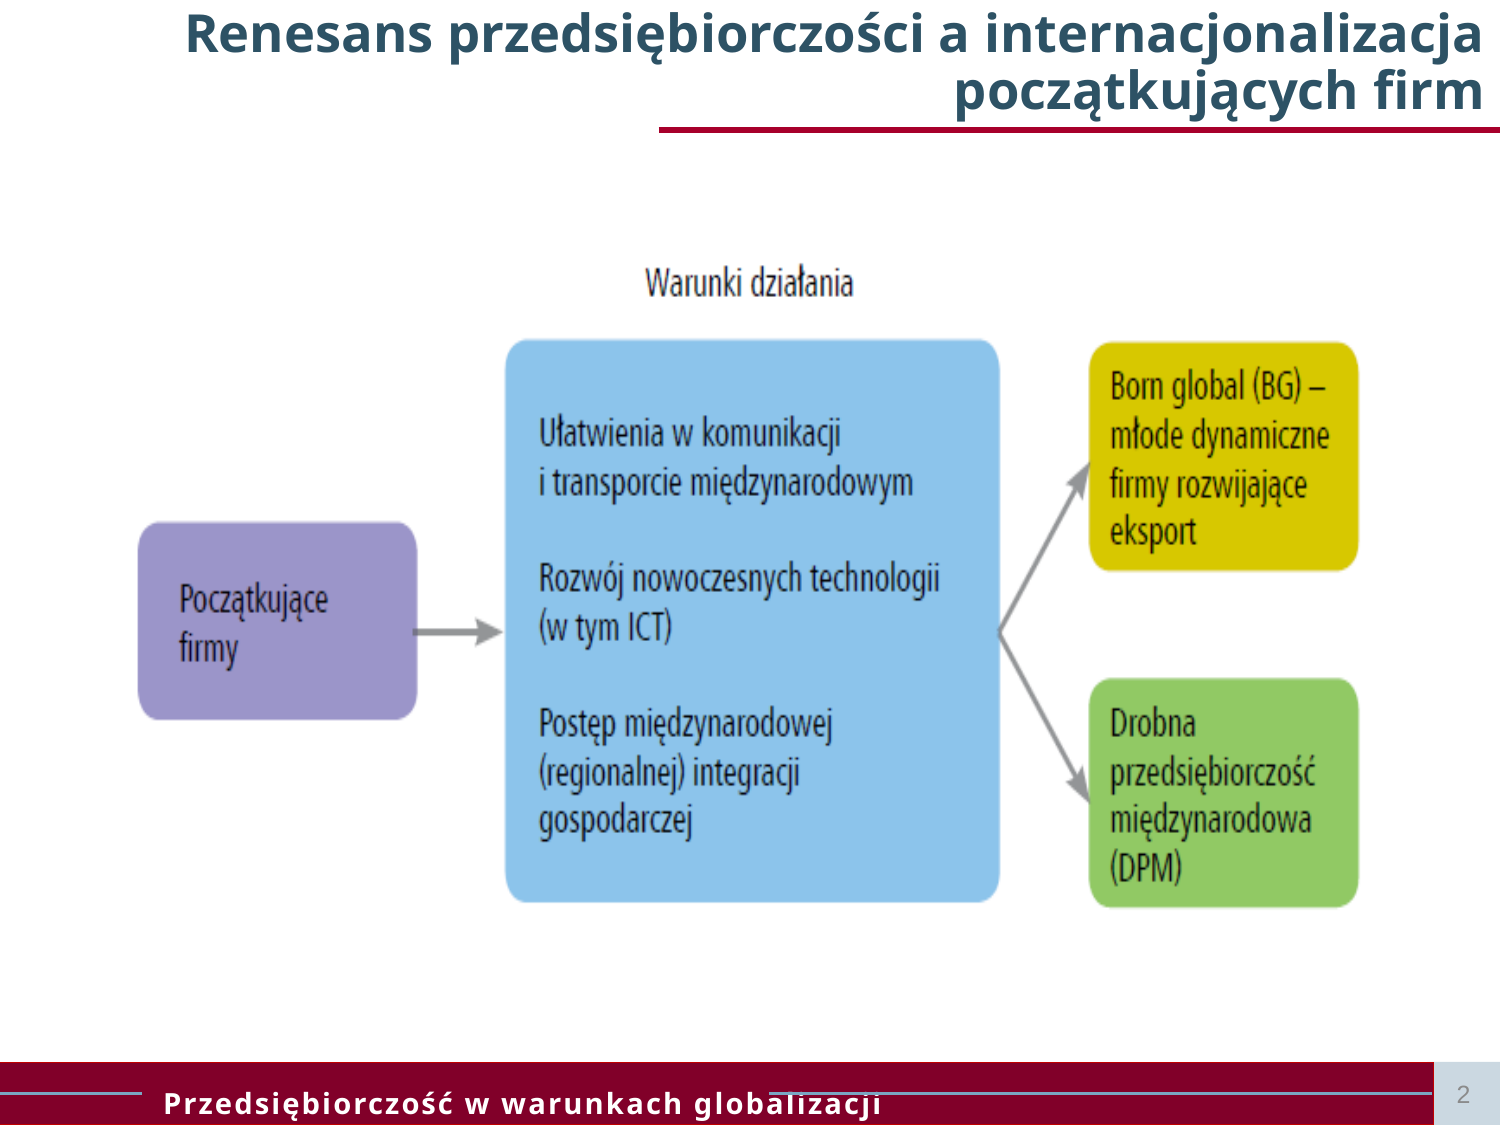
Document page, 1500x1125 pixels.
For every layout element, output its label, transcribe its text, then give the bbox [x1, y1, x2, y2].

picture [88, 208, 1412, 965]
title Renesans przedsiębiorczości a internacjonalizacja początkujących firm [0, 0, 1500, 129]
slide_number 2 [1427, 1061, 1500, 1125]
